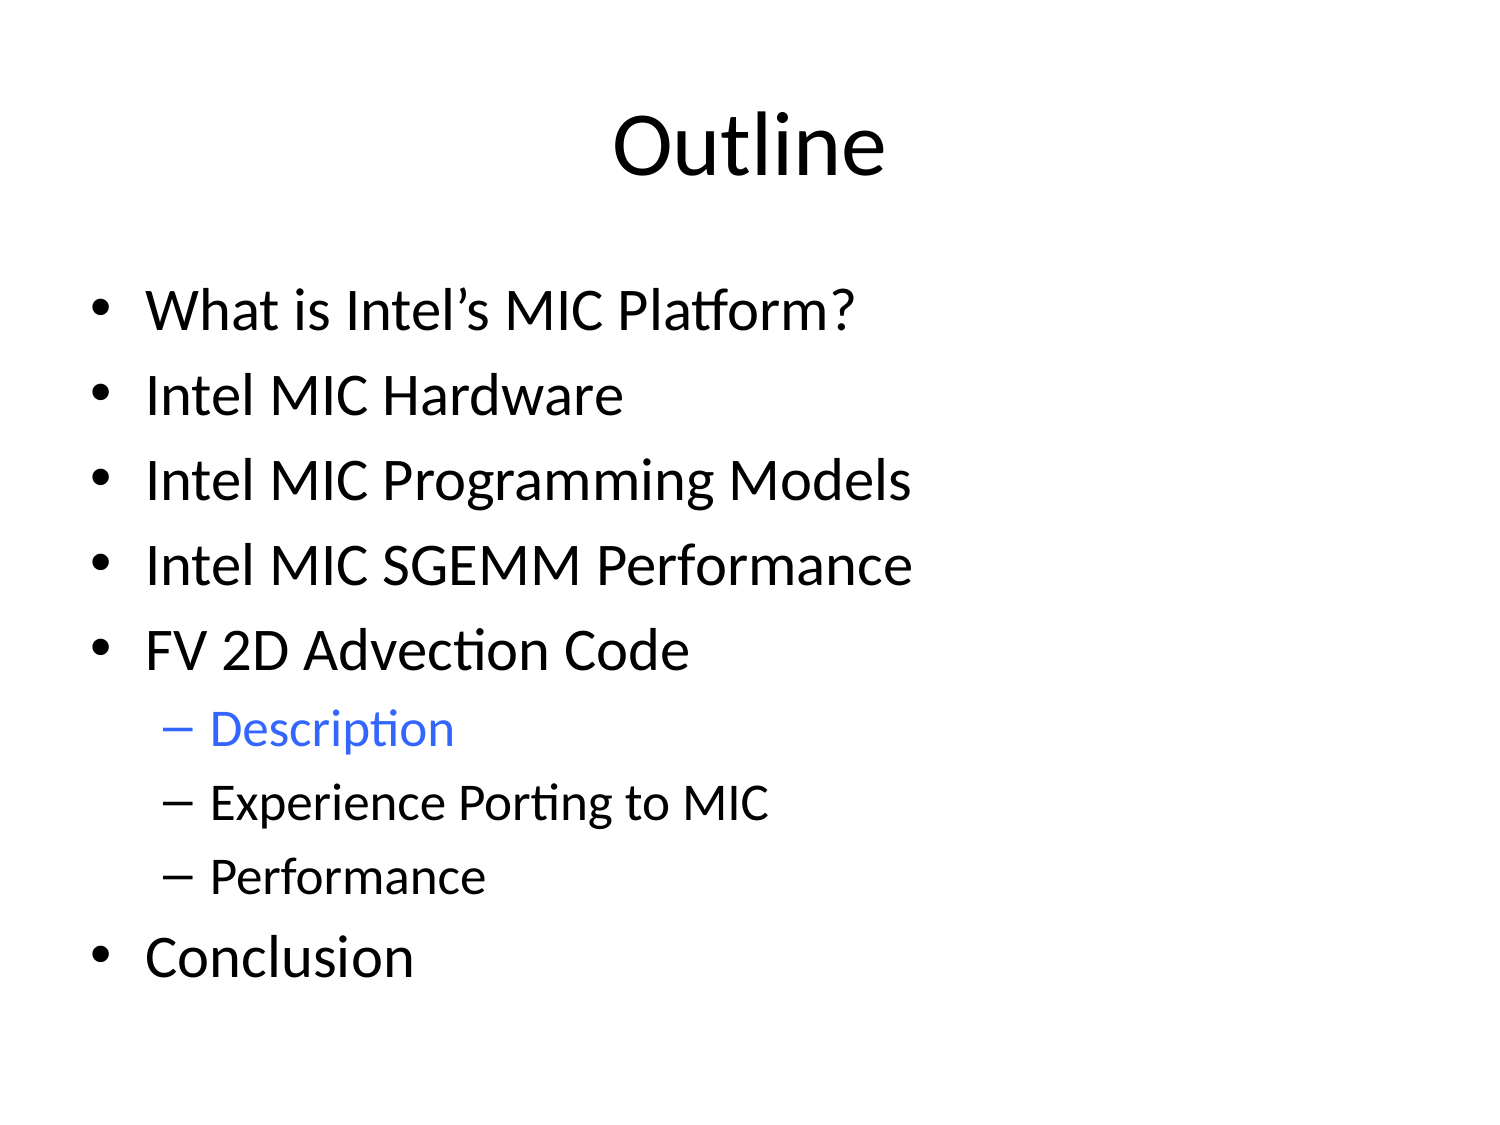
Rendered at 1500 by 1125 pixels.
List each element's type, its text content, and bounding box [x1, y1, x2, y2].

title Outline [75, 45, 1425, 233]
list What is Intel’s MIC Platform? Intel MIC Hardware Intel MIC Programming Models Intel MIC SGEMM Performance FV 2D Advection Code Description Experience Porting to MIC Performance Conclusion [75, 262, 1425, 1005]
